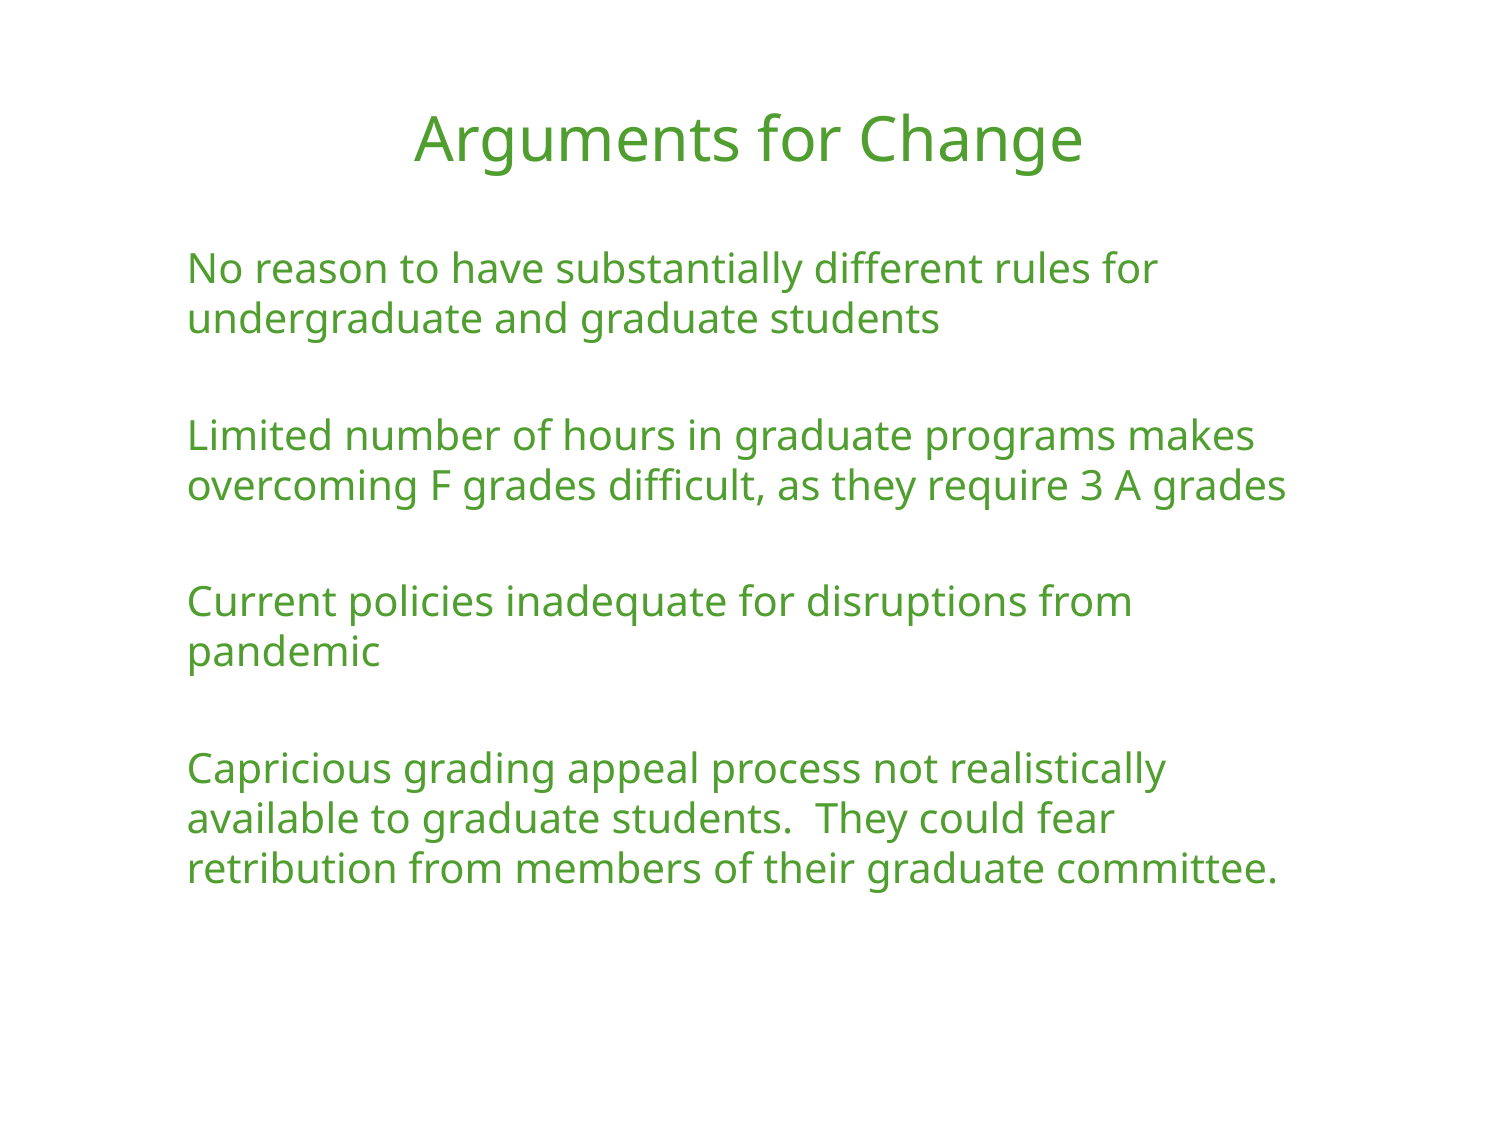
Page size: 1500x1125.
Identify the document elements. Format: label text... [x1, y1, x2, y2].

list No reason to have substantially different rules for undergraduate and graduate students Limited number of hours in graduate programs makes overcoming F grades difficult, as they require 3 A grades Current policies inadequate for disruptions from pandemic Capricious grading appeal process not realistically available to graduate students. They could fear retribution from members of their graduate committee. [171, 234, 1328, 1026]
list Arguments for Change [78, 99, 1422, 204]
